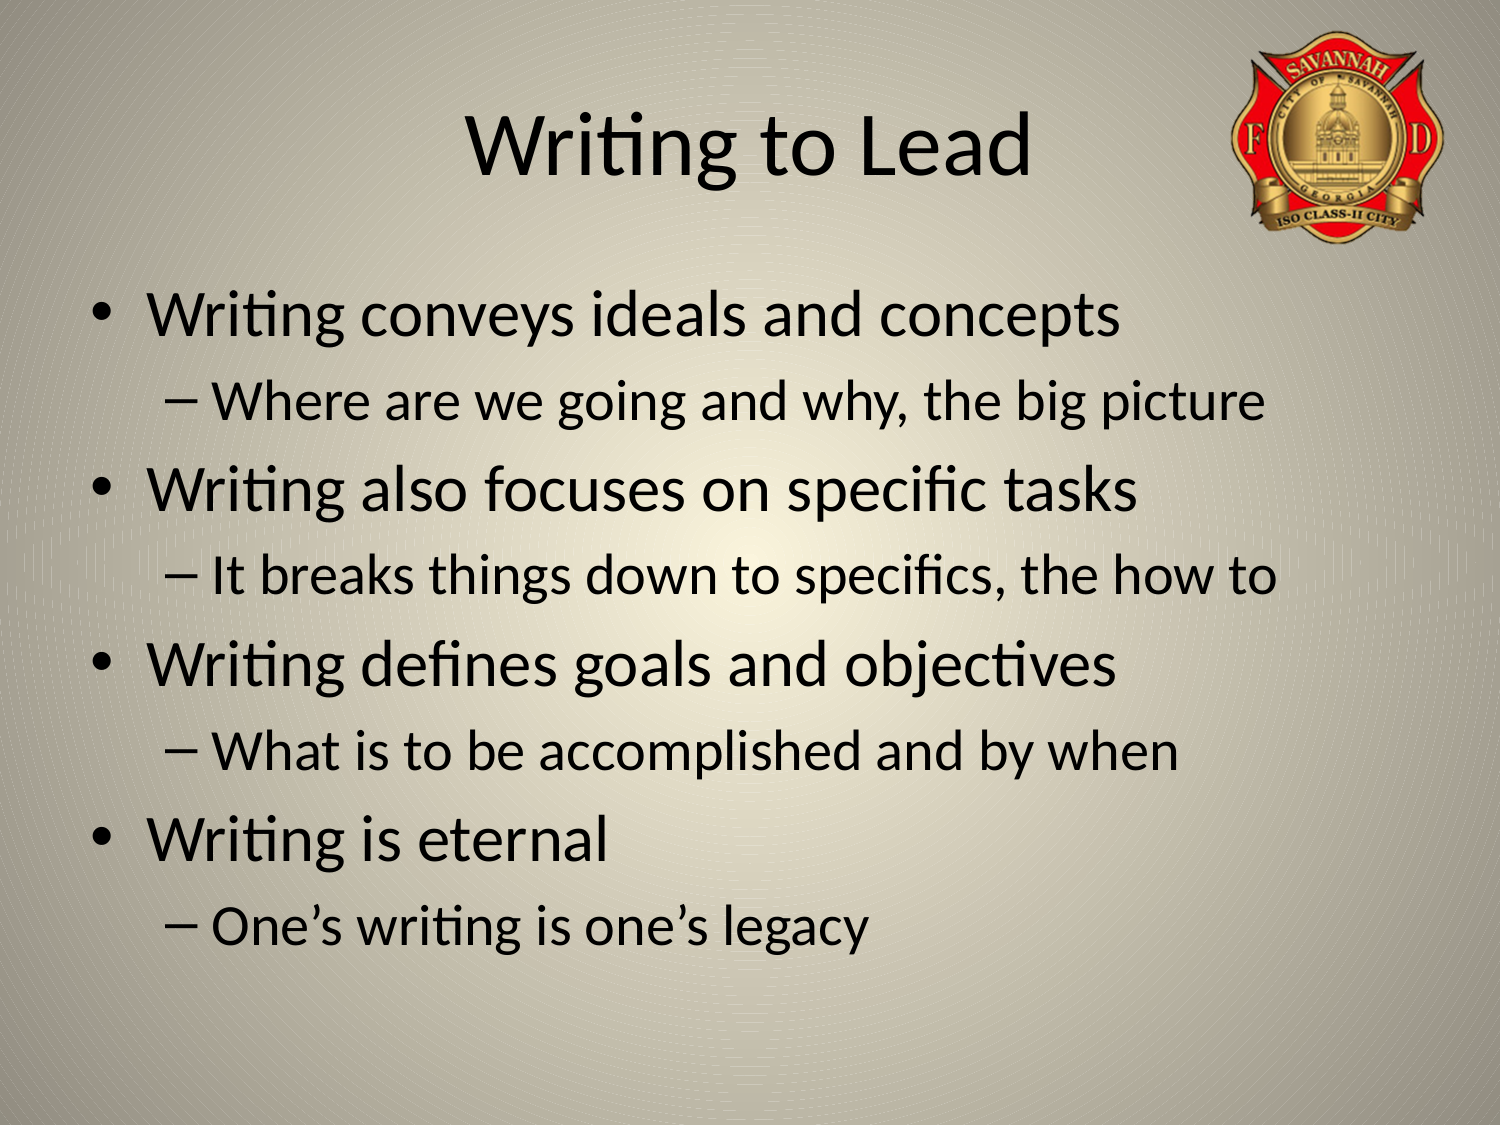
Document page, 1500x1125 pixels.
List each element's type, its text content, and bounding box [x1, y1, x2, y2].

title Writing to Lead [75, 45, 1219, 233]
picture [1224, 24, 1455, 251]
list Writing conveys ideals and concepts Where are we going and why, the big picture Writing also focuses on specific tasks It breaks things down to specifics, the how to Writing defines goals and objectives What is to be accomplished and by when Writing is eternal One’s writing is one’s legacy [75, 262, 1425, 1005]
